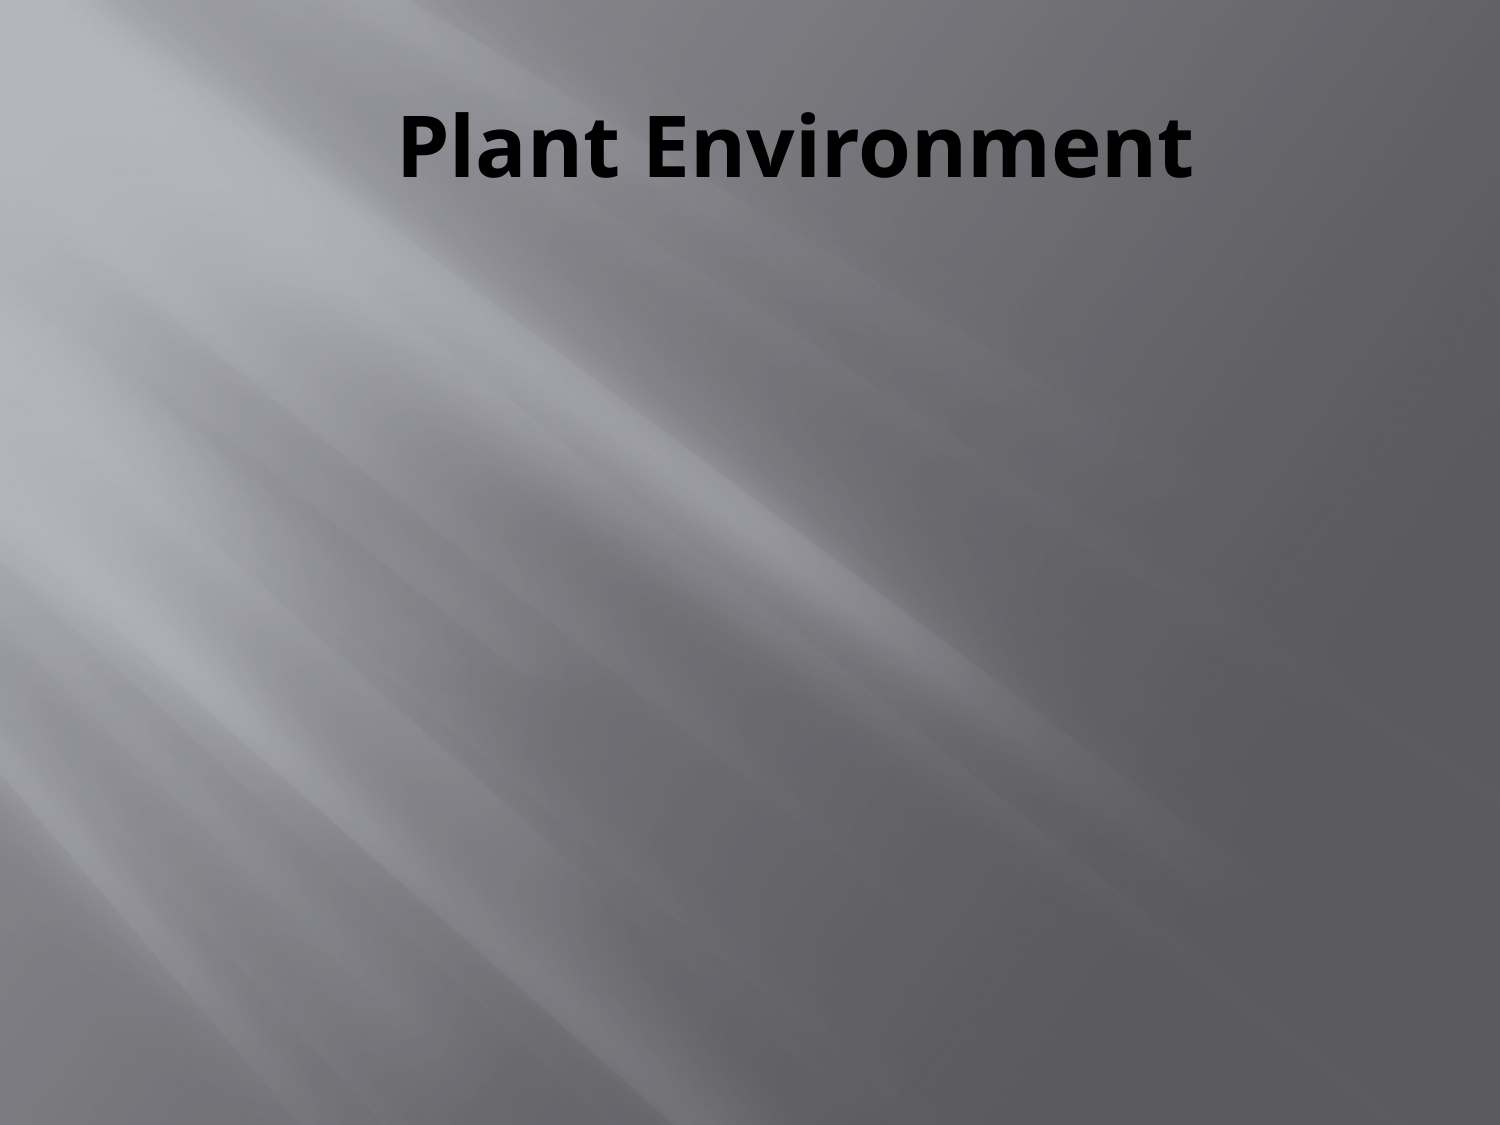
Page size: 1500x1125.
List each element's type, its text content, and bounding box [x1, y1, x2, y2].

title Plant Environment [125, 87, 1468, 200]
